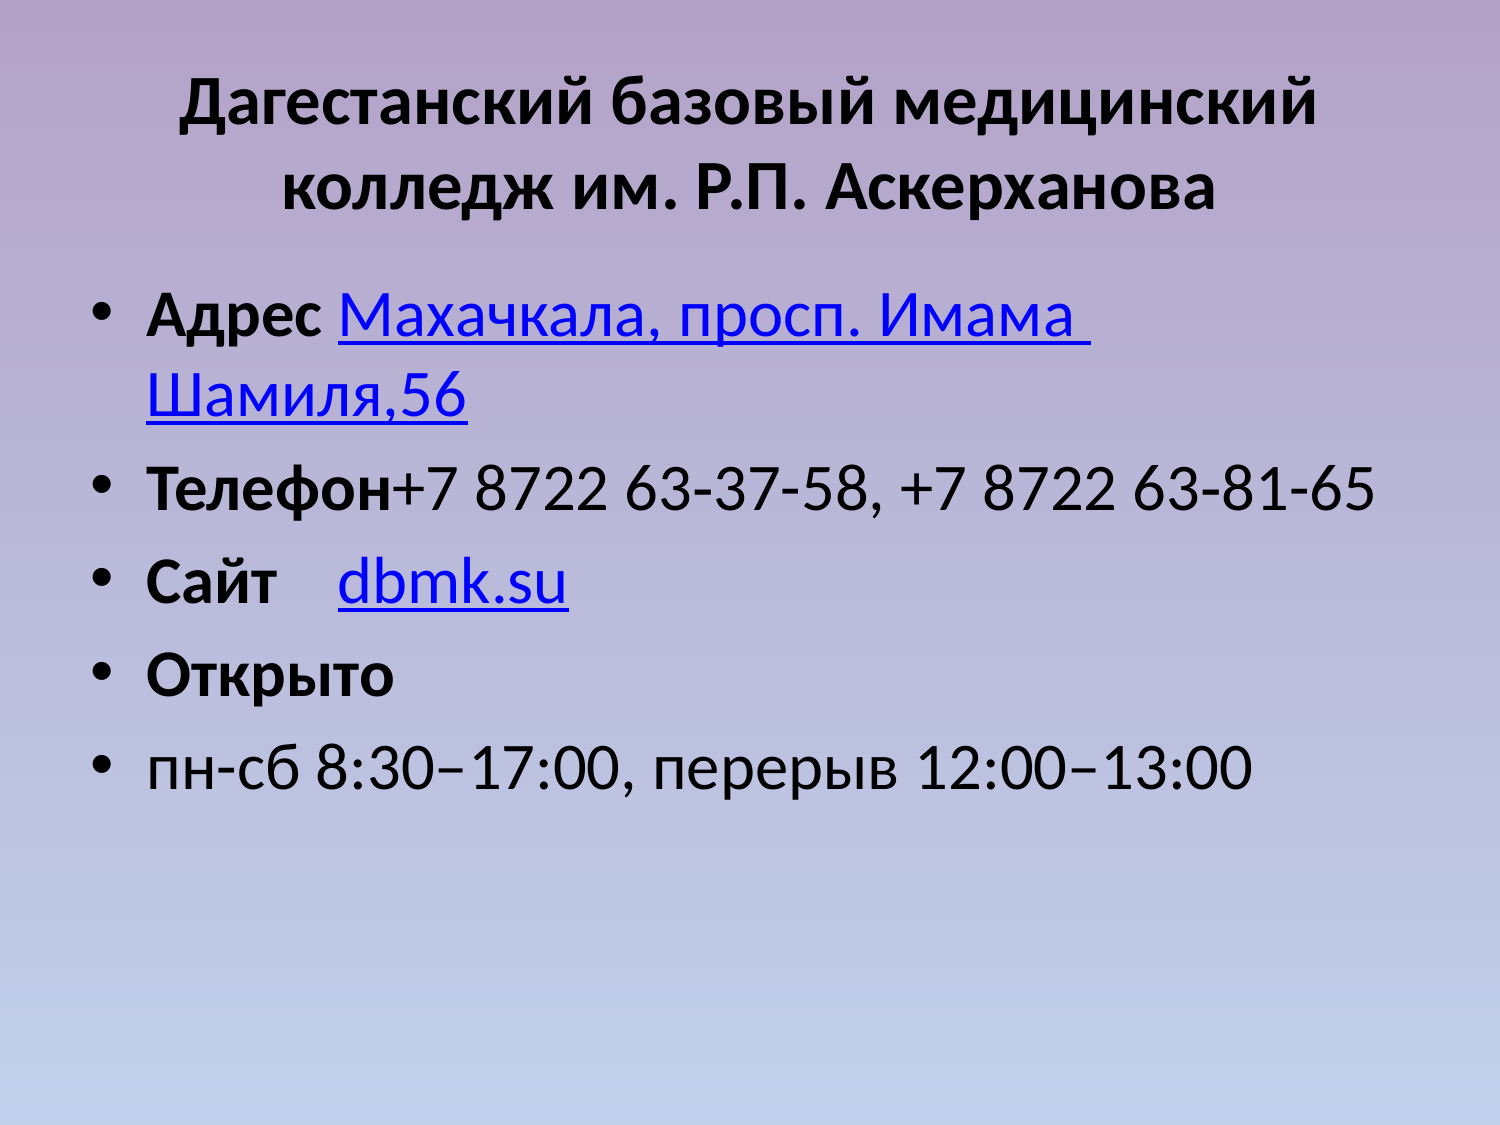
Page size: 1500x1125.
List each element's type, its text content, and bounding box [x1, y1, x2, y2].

list Адрес Махачкала, просп. Имама Шамиля,56 Телефон+7 8722 63‑37-58, +7 8722 63‑81-65 Сайт dbmk.su Открыто пн-сб 8:30–17:00, перерыв 12:00–13:00 [75, 262, 1425, 1005]
title Дагестанский базовый медицинский колледж им. Р.П. Аскерханова [75, 45, 1425, 233]
